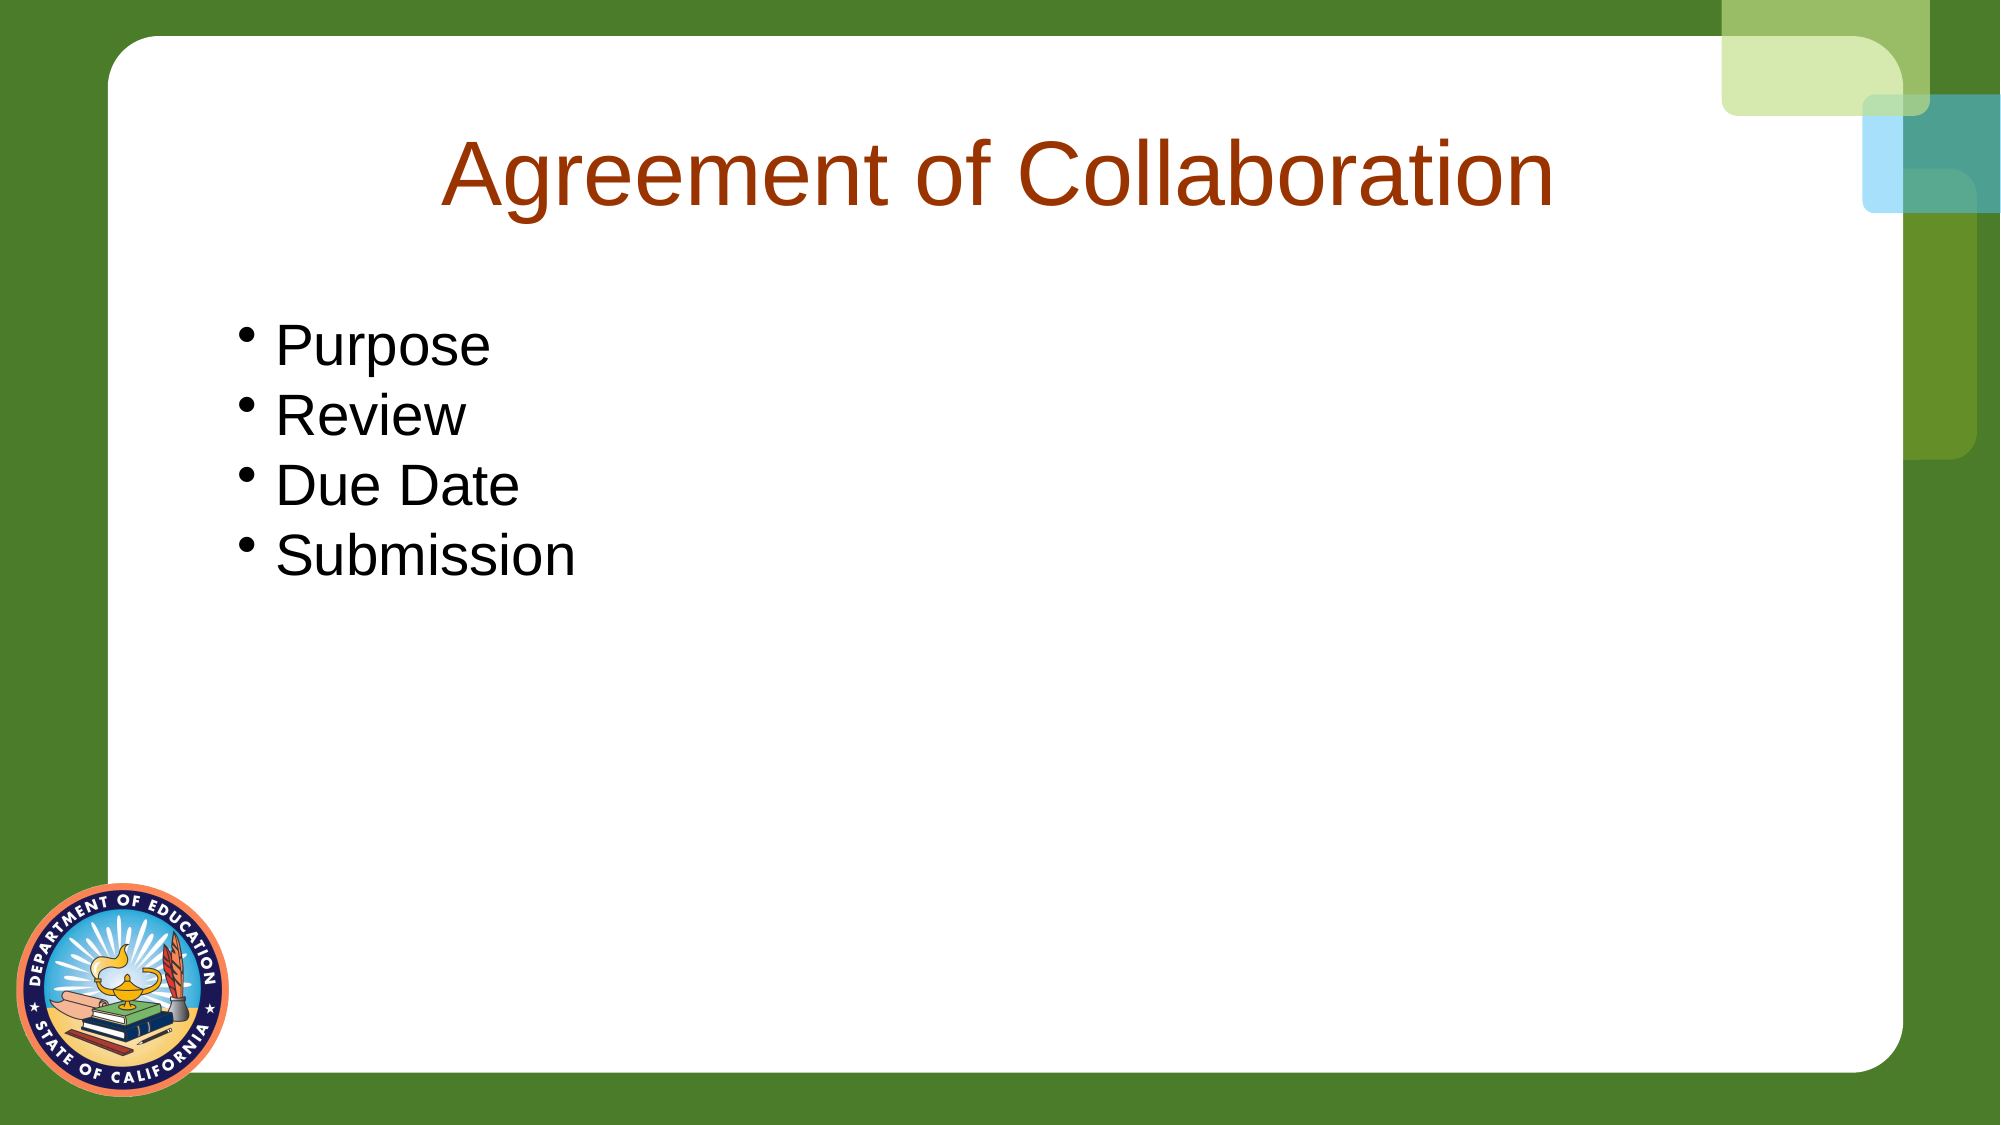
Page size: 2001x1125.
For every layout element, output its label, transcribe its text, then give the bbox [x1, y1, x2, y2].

list Purpose Review Due Date Submission [222, 299, 1778, 1014]
picture [16, 883, 229, 1097]
title Agreement of Collaboration [222, 59, 1778, 278]
